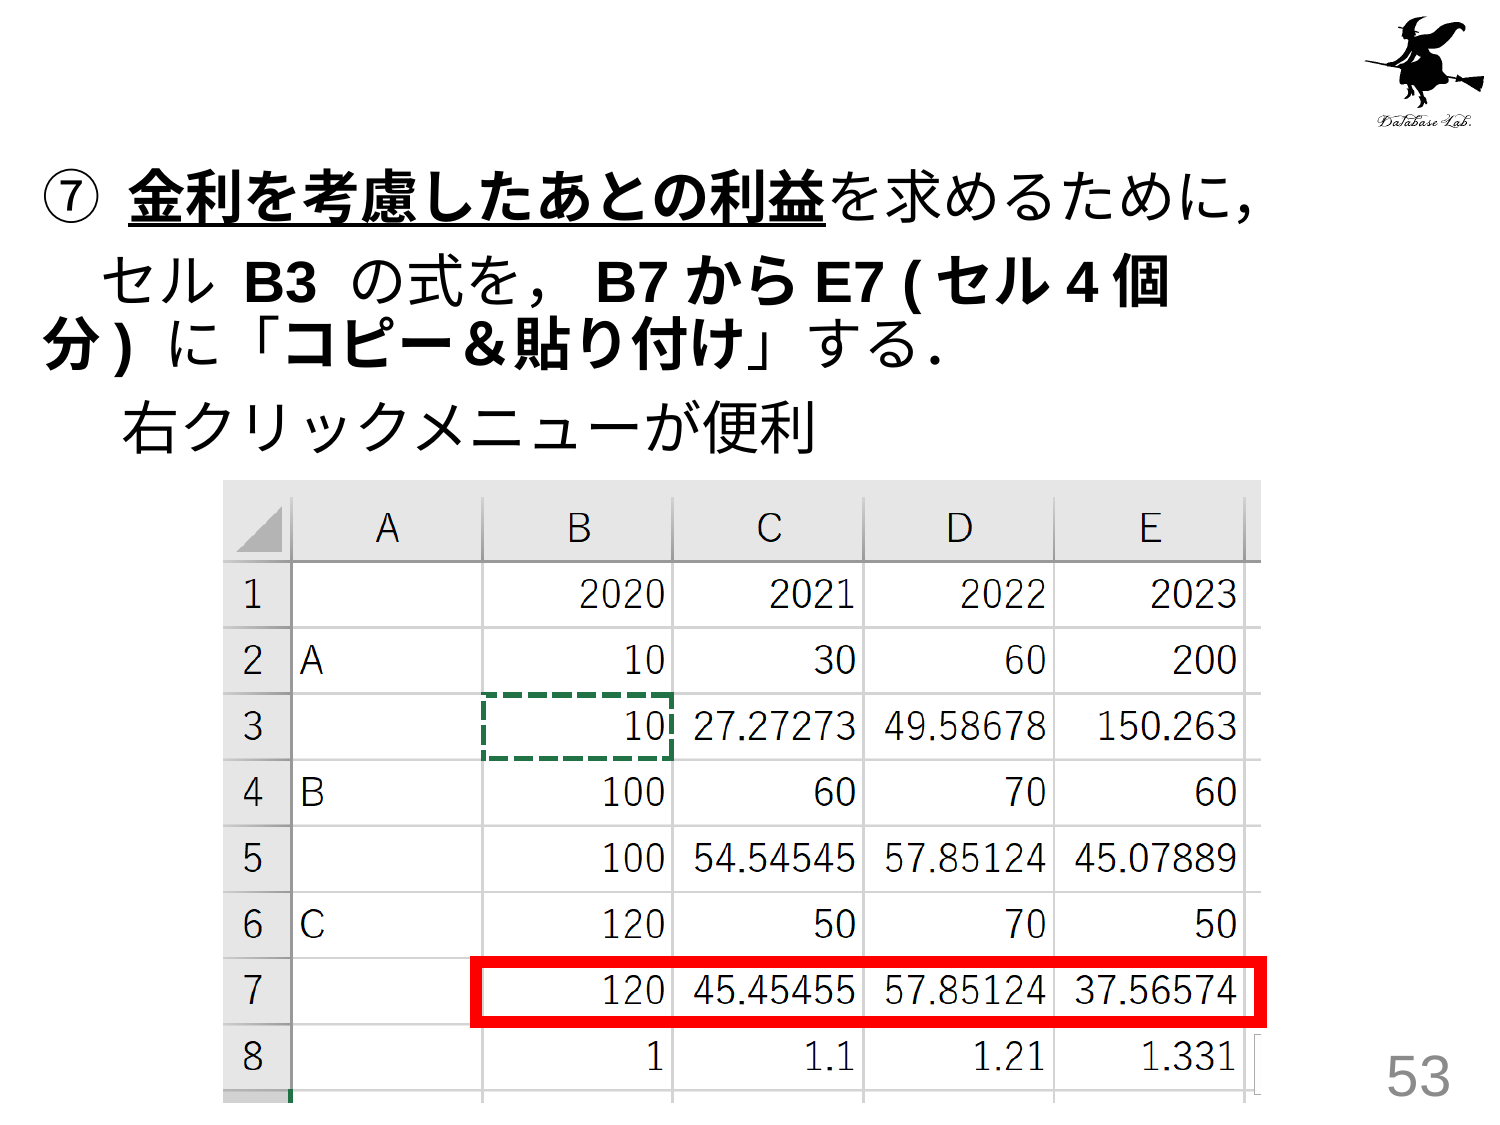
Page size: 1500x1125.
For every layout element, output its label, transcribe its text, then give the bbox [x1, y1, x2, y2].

picture [223, 480, 1261, 1103]
text_box ⑦ 金利を考慮したあとの利益を求めるために， セル B3 の式を，B7からE7 (セル4個分) に「コピー＆貼り付け」する． 右クリックメニューが便利 [31, 162, 1246, 800]
slide_number 53 [1261, 1042, 1467, 1103]
picture [1362, 14, 1486, 130]
